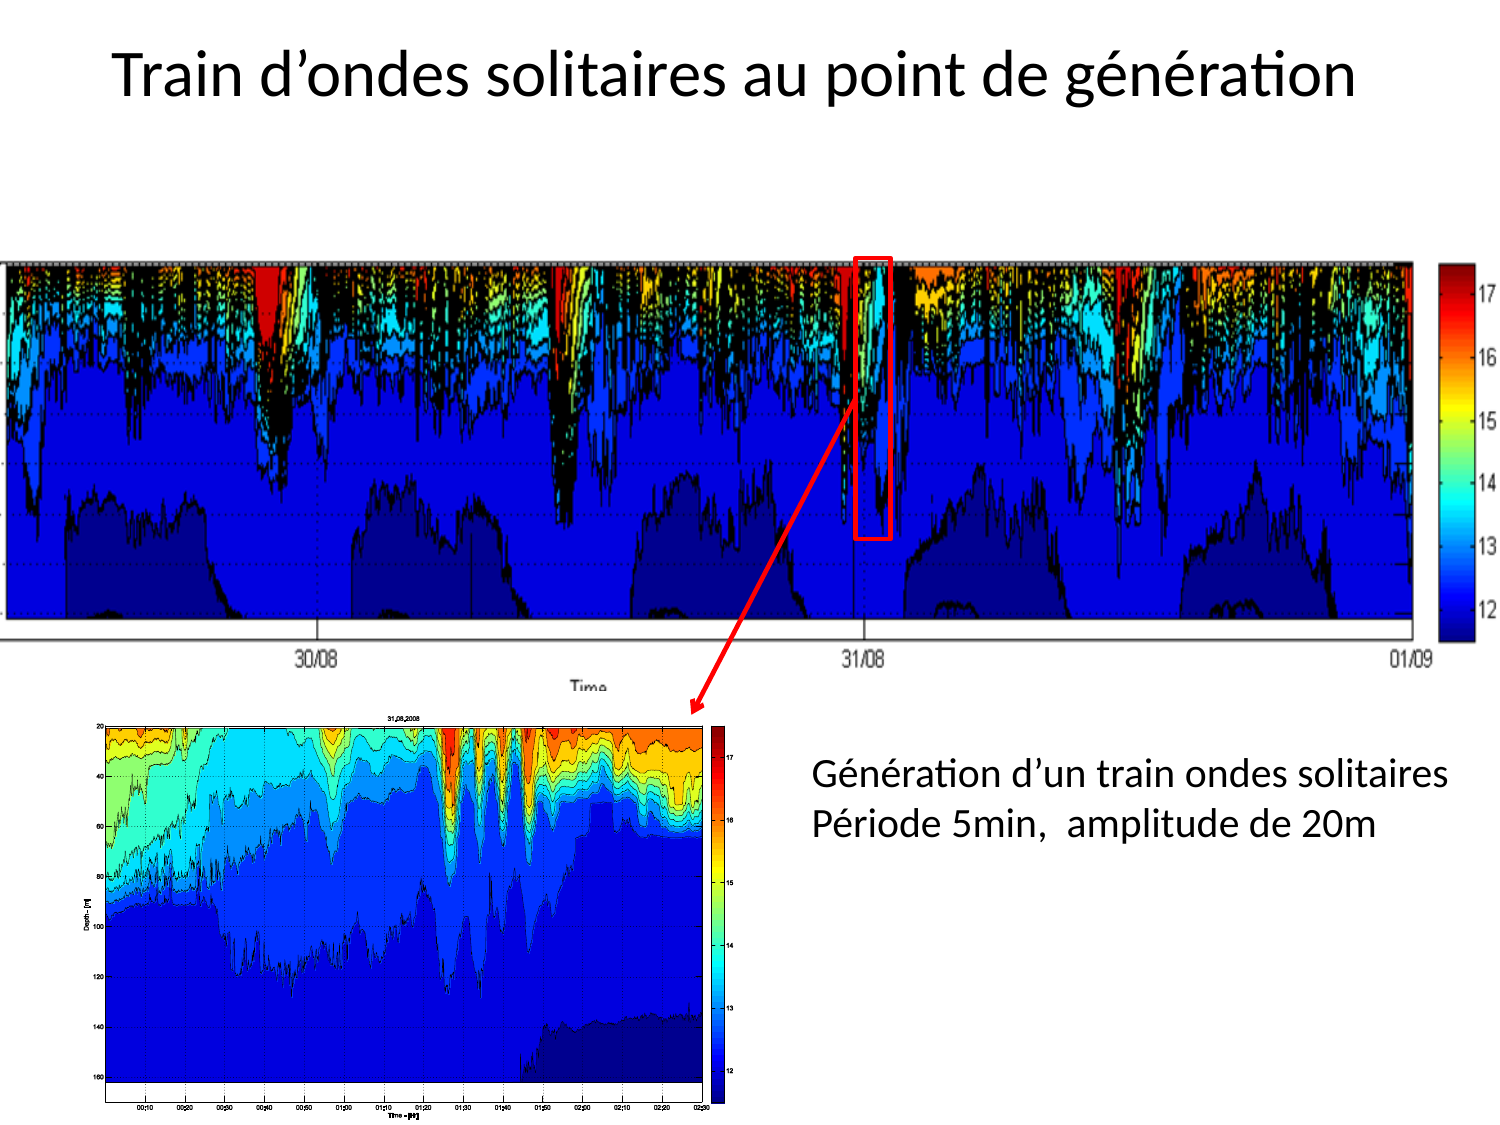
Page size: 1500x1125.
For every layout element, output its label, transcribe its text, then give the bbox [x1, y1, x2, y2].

picture [0, 245, 1500, 1125]
title Train d’ondes solitaires au point de génération [74, 0, 1426, 141]
text_box Génération d’un train ondes solitaires Période 5min, amplitude de 20m [816, 738, 1500, 853]
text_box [691, 398, 856, 716]
